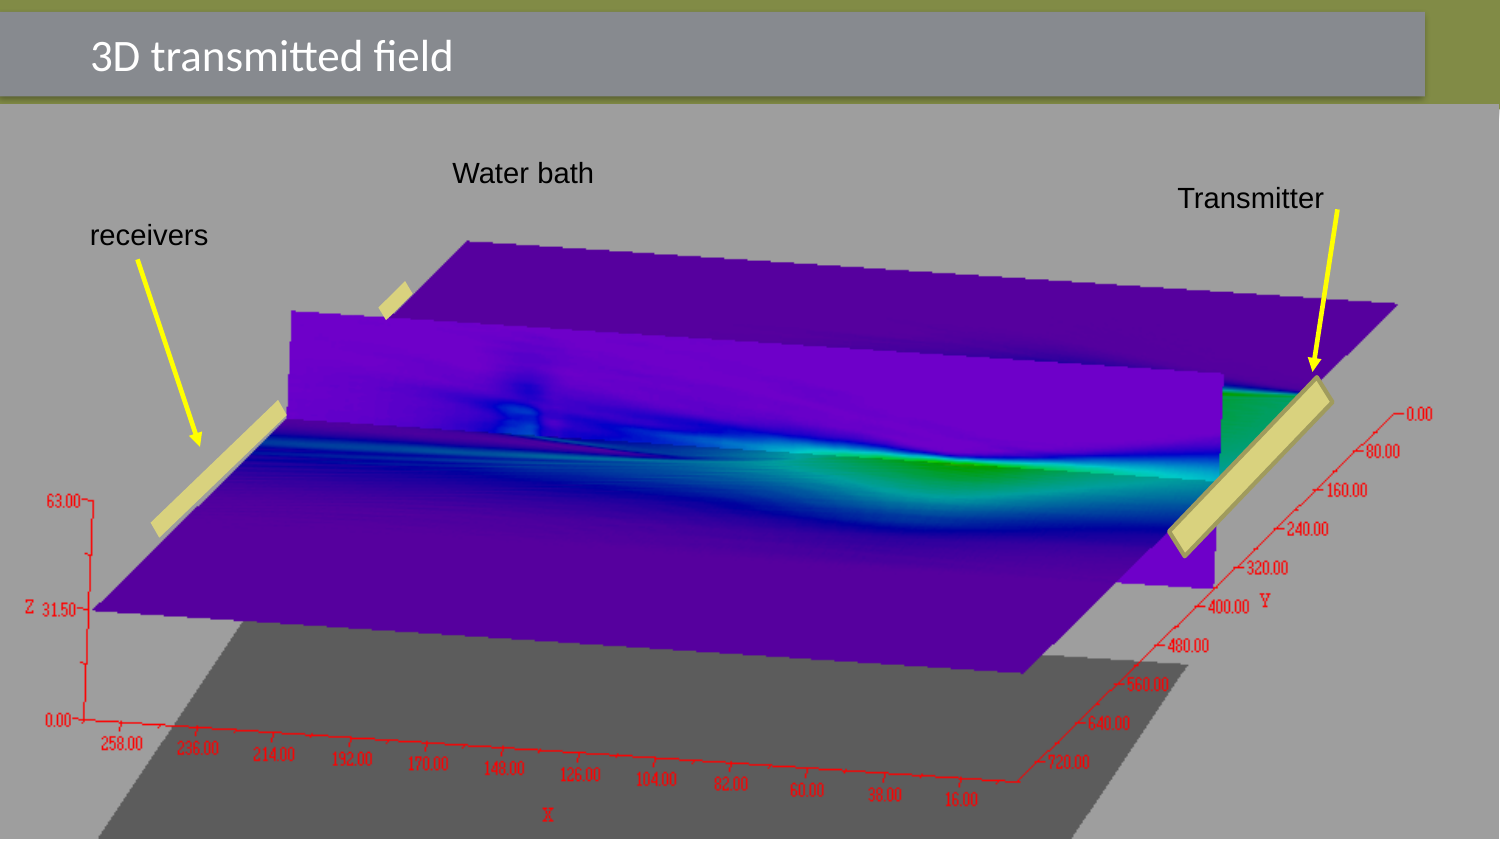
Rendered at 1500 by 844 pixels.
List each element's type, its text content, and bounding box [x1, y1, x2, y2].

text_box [1312, 209, 1338, 373]
picture [0, 104, 1500, 839]
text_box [137, 259, 201, 448]
title 3D transmitted field [75, 19, 1163, 89]
